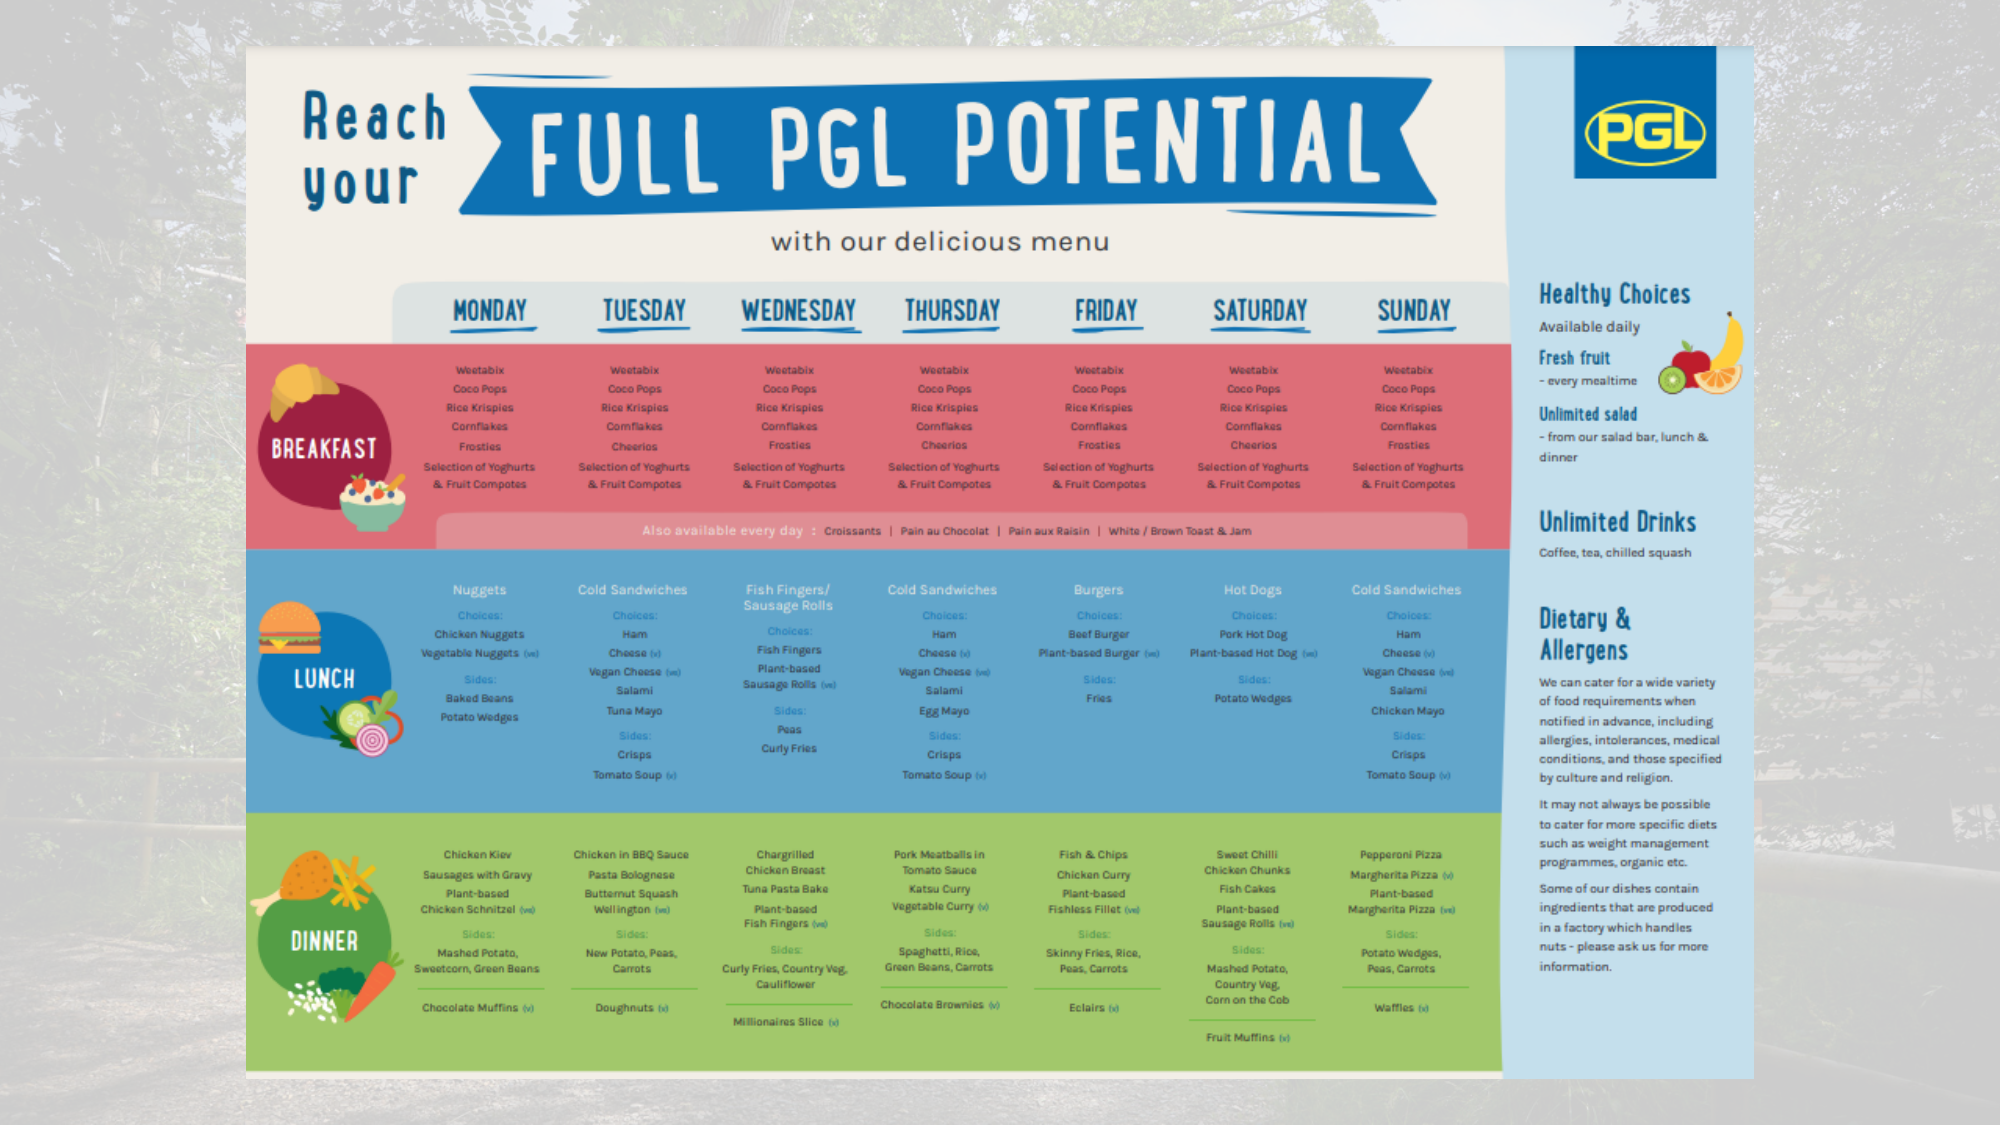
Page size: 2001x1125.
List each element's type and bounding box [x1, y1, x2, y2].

picture [246, 46, 1754, 1079]
